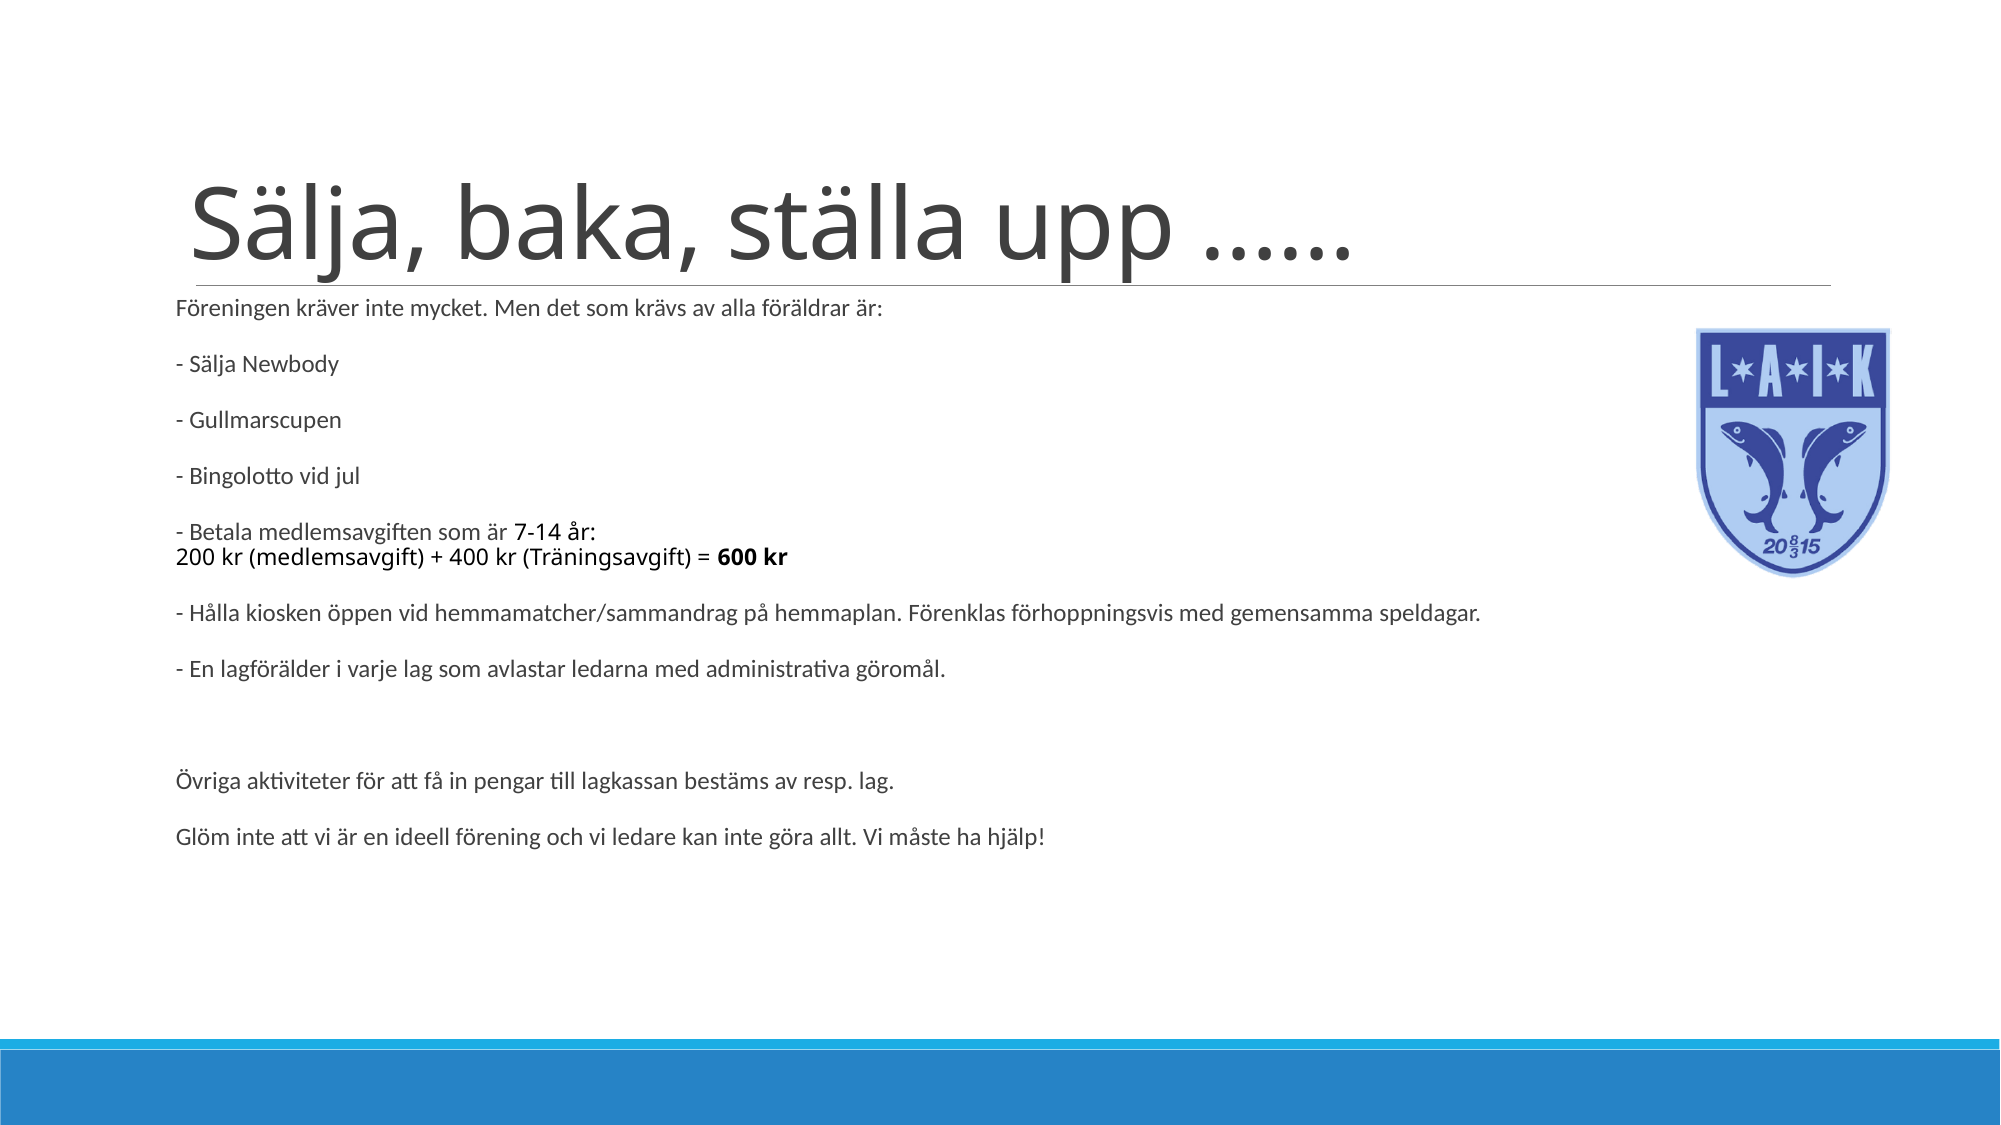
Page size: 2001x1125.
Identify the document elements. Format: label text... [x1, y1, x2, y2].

picture [1569, 326, 2000, 580]
title Sälja, baka, ställa upp …… [174, 49, 1825, 288]
list Föreningen kräver inte mycket. Men det som krävs av alla föräldrar är: - Sälja Newbody - Gullmarscupen - Bingolotto vid jul - Betala medlemsavgiften som är 7-14 år: 200 kr (medlemsavgift) + 400 kr (Träningsavgift) = 600 kr - Hålla kiosken öppen vid hemmamatcher/sammandrag på hemmaplan. Förenklas förhoppningsvis med gemensamma speldagar. - En lagförälder i varje lag som avlastar ledarna med administrativa göromål. Övriga aktiviteter för att få in pengar till lagkassan bestäms av resp. lag. Glöm inte att vi är en ideell förening och vi ledare kan inte göra allt. Vi måste ha hjälp! [160, 287, 1811, 1104]
